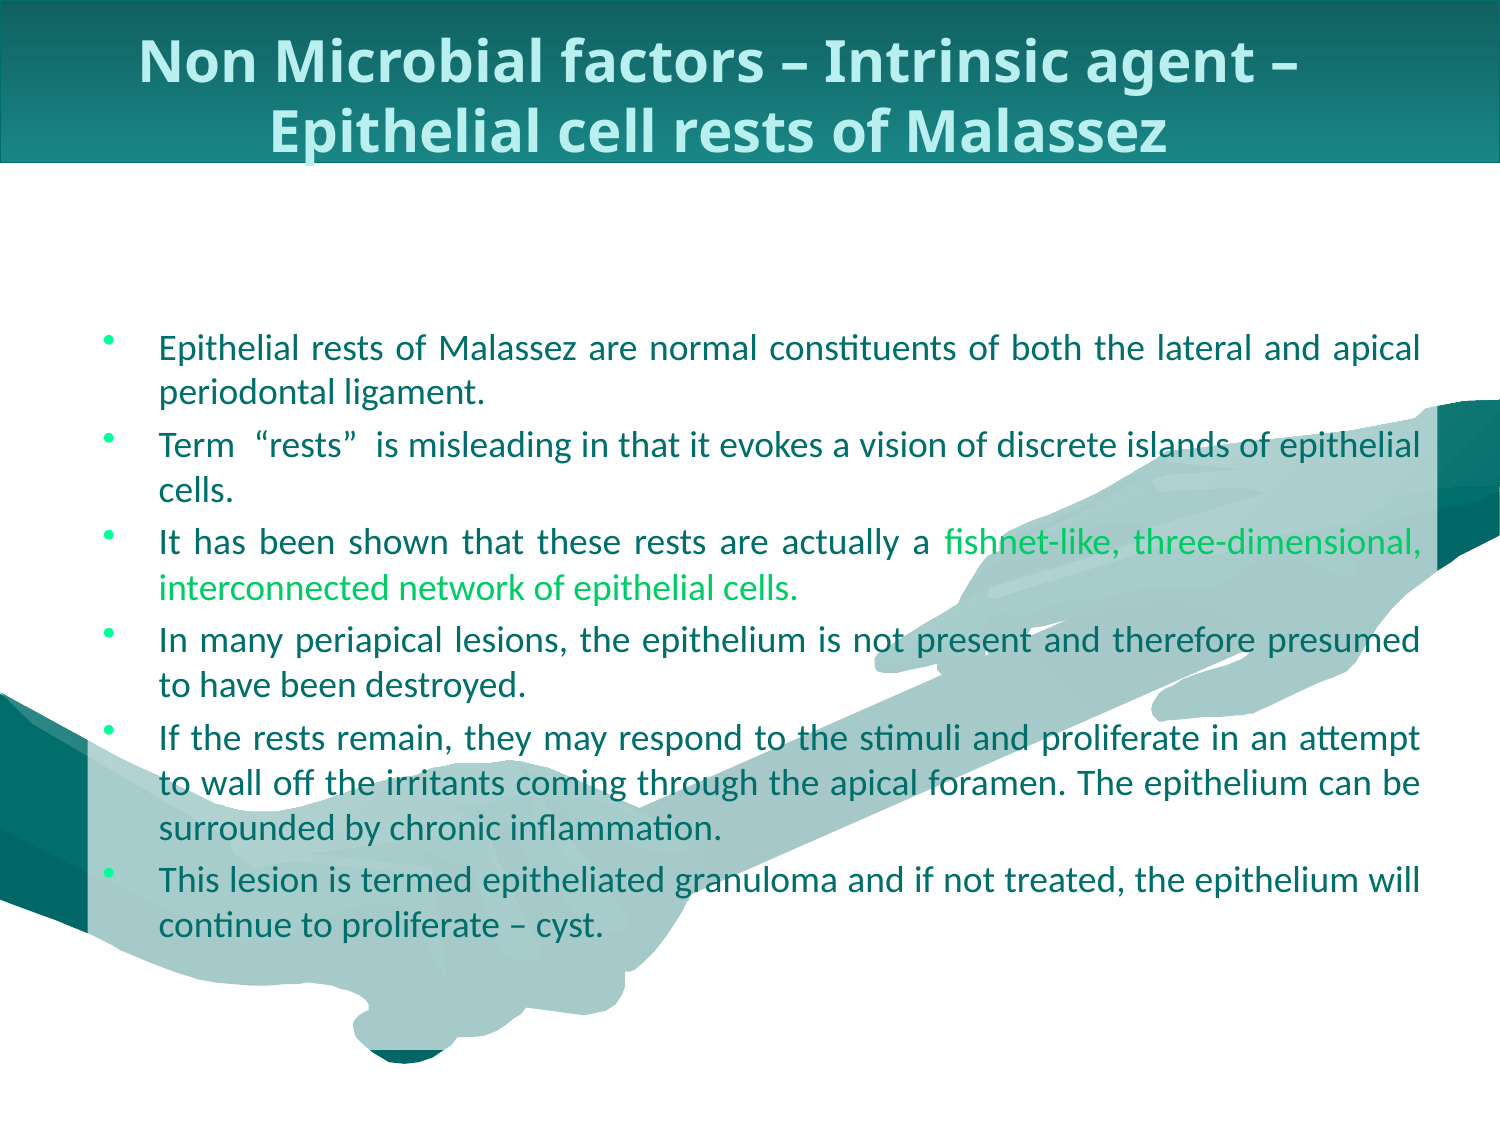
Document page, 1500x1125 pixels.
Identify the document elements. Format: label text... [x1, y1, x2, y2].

text_box [0, 0, 1500, 163]
list Epithelial rests of Malassez are normal constituents of both the lateral and apical periodontal ligament. Term “rests” is misleading in that it evokes a vision of discrete islands of epithelial cells. It has been shown that these rests are actually a fishnet-like, three-dimensional, interconnected network of epithelial cells. In many periapical lesions, the epithelium is not present and therefore presumed to have been destroyed. If the rests remain, they may respond to the stimuli and proliferate in an attempt to wall off the irritants coming through the apical foramen. The epithelium can be surrounded by chronic inflammation. This lesion is termed epitheliated granuloma and if not treated, the epithelium will continue to proliferate – cyst. [87, 262, 1438, 1051]
text_box Non Microbial factors – Intrinsic agent – Epithelial cell rests of Malassez [0, 24, 1438, 163]
